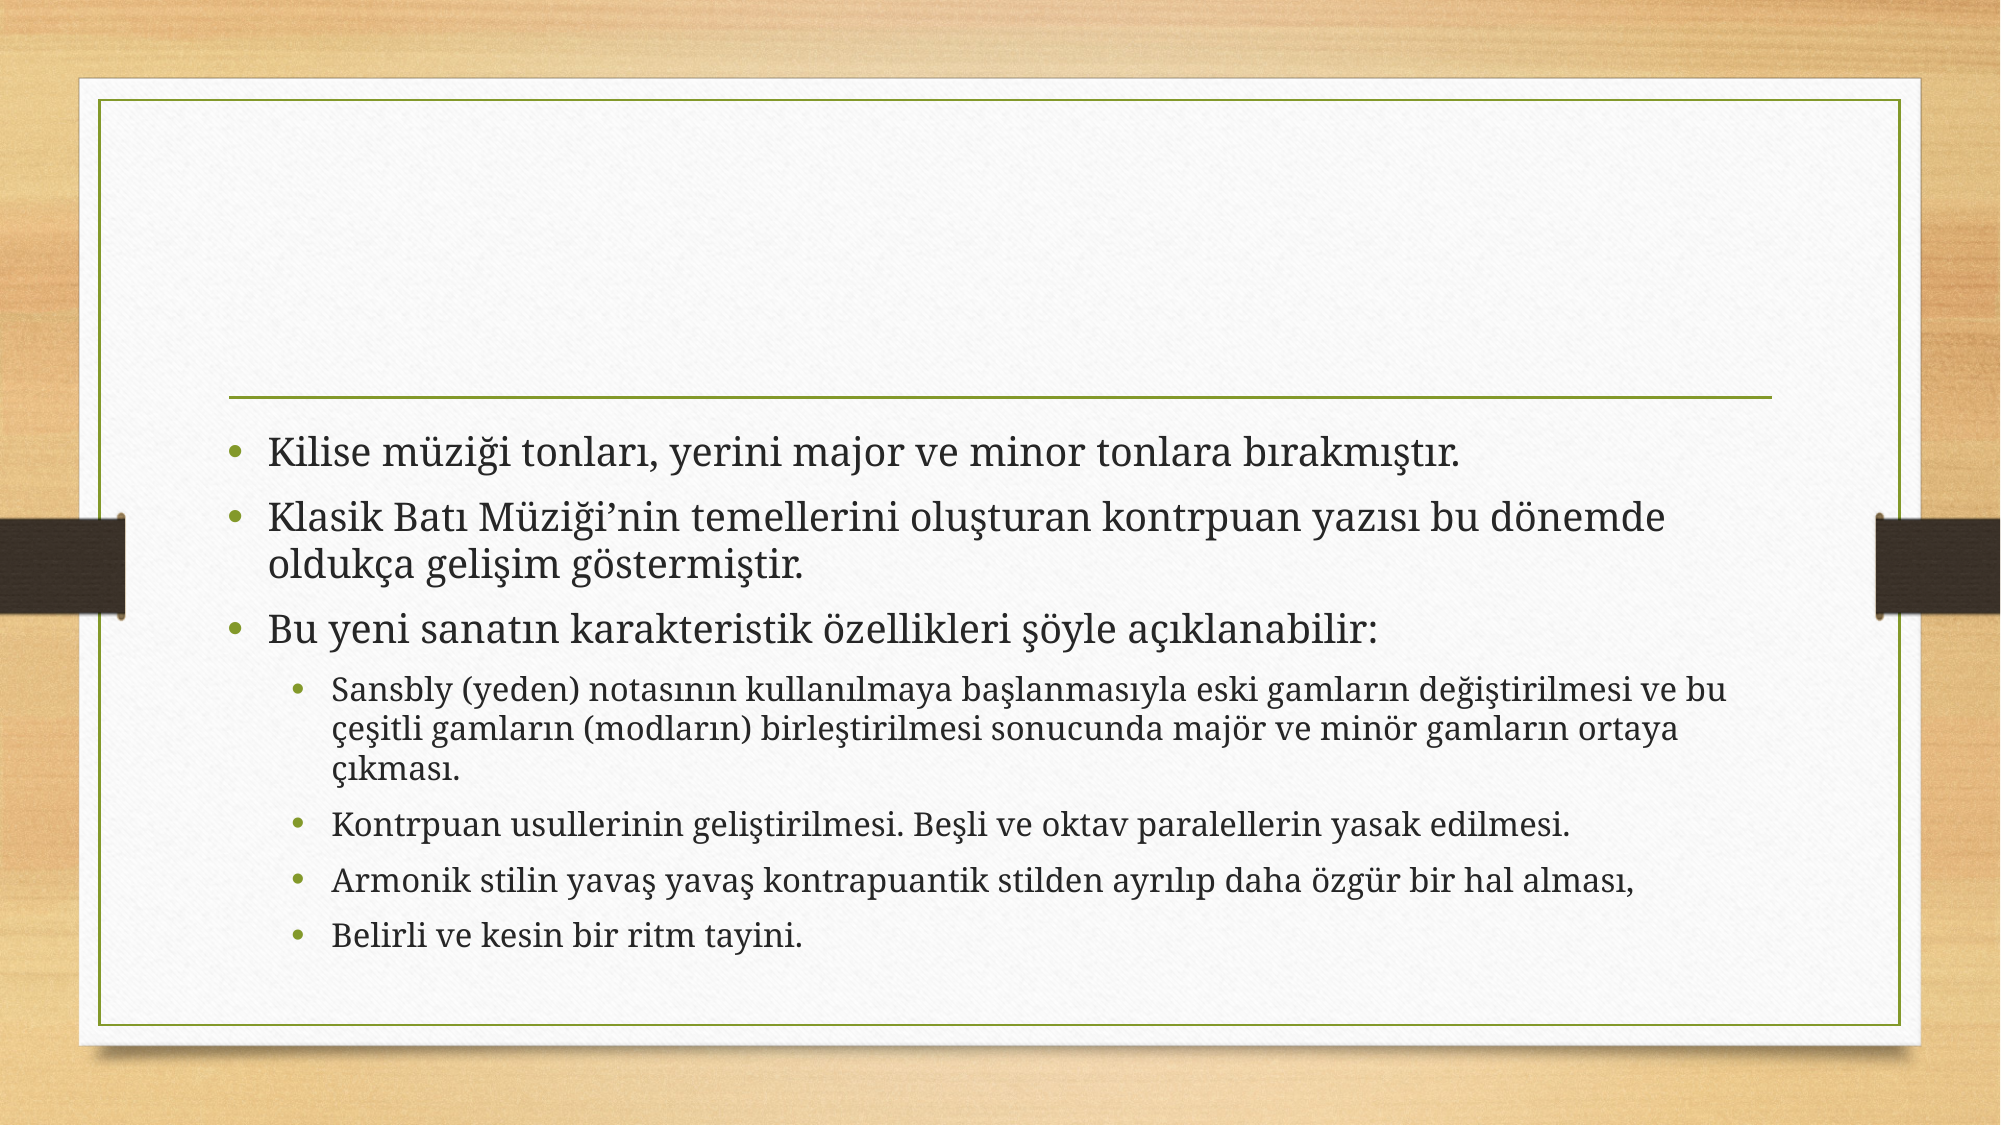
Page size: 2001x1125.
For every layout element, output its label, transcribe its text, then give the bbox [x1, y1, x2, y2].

picture [0, 0, 2001, 1125]
list Kilise müziği tonları, yerini major ve minor tonlara bırakmıştır. Klasik Batı Müziği’nin temellerini oluşturan kontrpuan yazısı bu dönemde oldukça gelişim göstermiştir. Bu yeni sanatın karakteristik özellikleri şöyle açıklanabilir: Sansbly (yeden) notasının kullanılmaya başlanmasıyla eski gamların değiştirilmesi ve bu çeşitli gamların (modların) birleştirilmesi sonucunda majör ve minör gamların ortaya çıkması. Kontrpuan usullerinin geliştirilmesi. Beşli ve oktav paralellerin yasak edilmesi. Armonik stilin yavaş yavaş kontrapuantik stilden ayrılıp daha özgür bir hal alması, Belirli ve kesin bir ritm tayini. [212, 419, 1788, 964]
